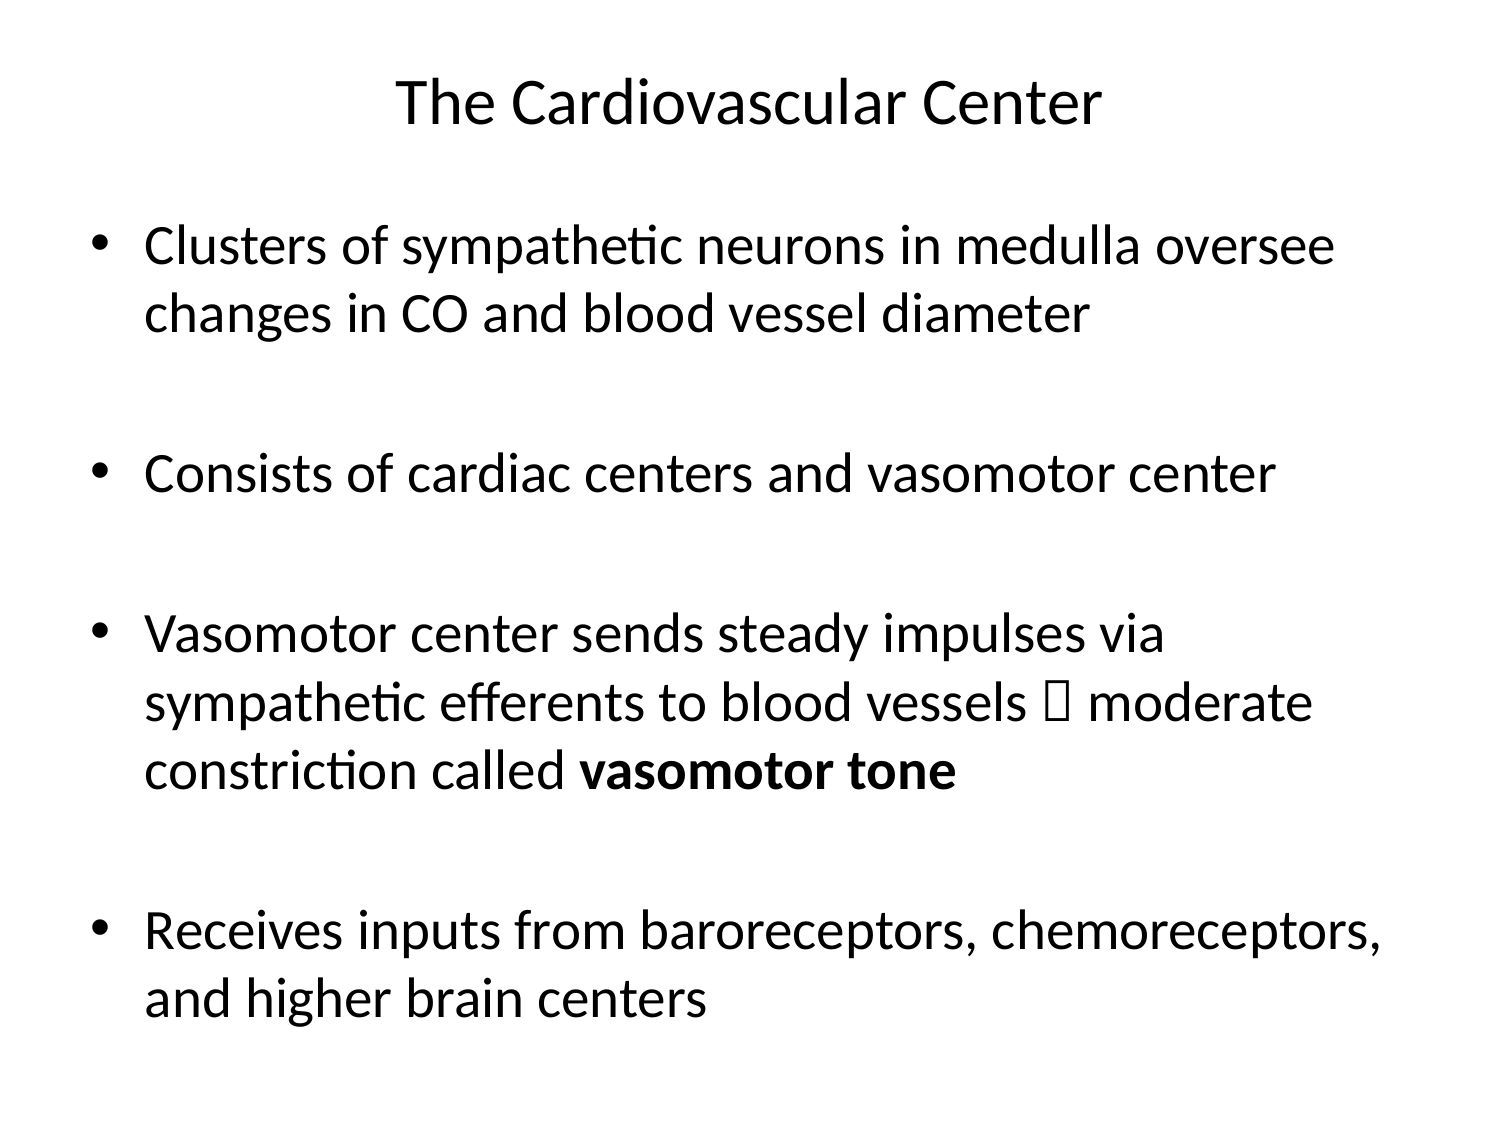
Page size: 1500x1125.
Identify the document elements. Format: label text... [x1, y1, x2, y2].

title The Cardiovascular Center [75, 45, 1425, 150]
list Clusters of sympathetic neurons in medulla oversee changes in CO and blood vessel diameter Consists of cardiac centers and vasomotor center Vasomotor center sends steady impulses via sympathetic efferents to blood vessels  moderate constriction called vasomotor tone Receives inputs from baroreceptors, chemoreceptors, and higher brain centers [75, 200, 1438, 1038]
